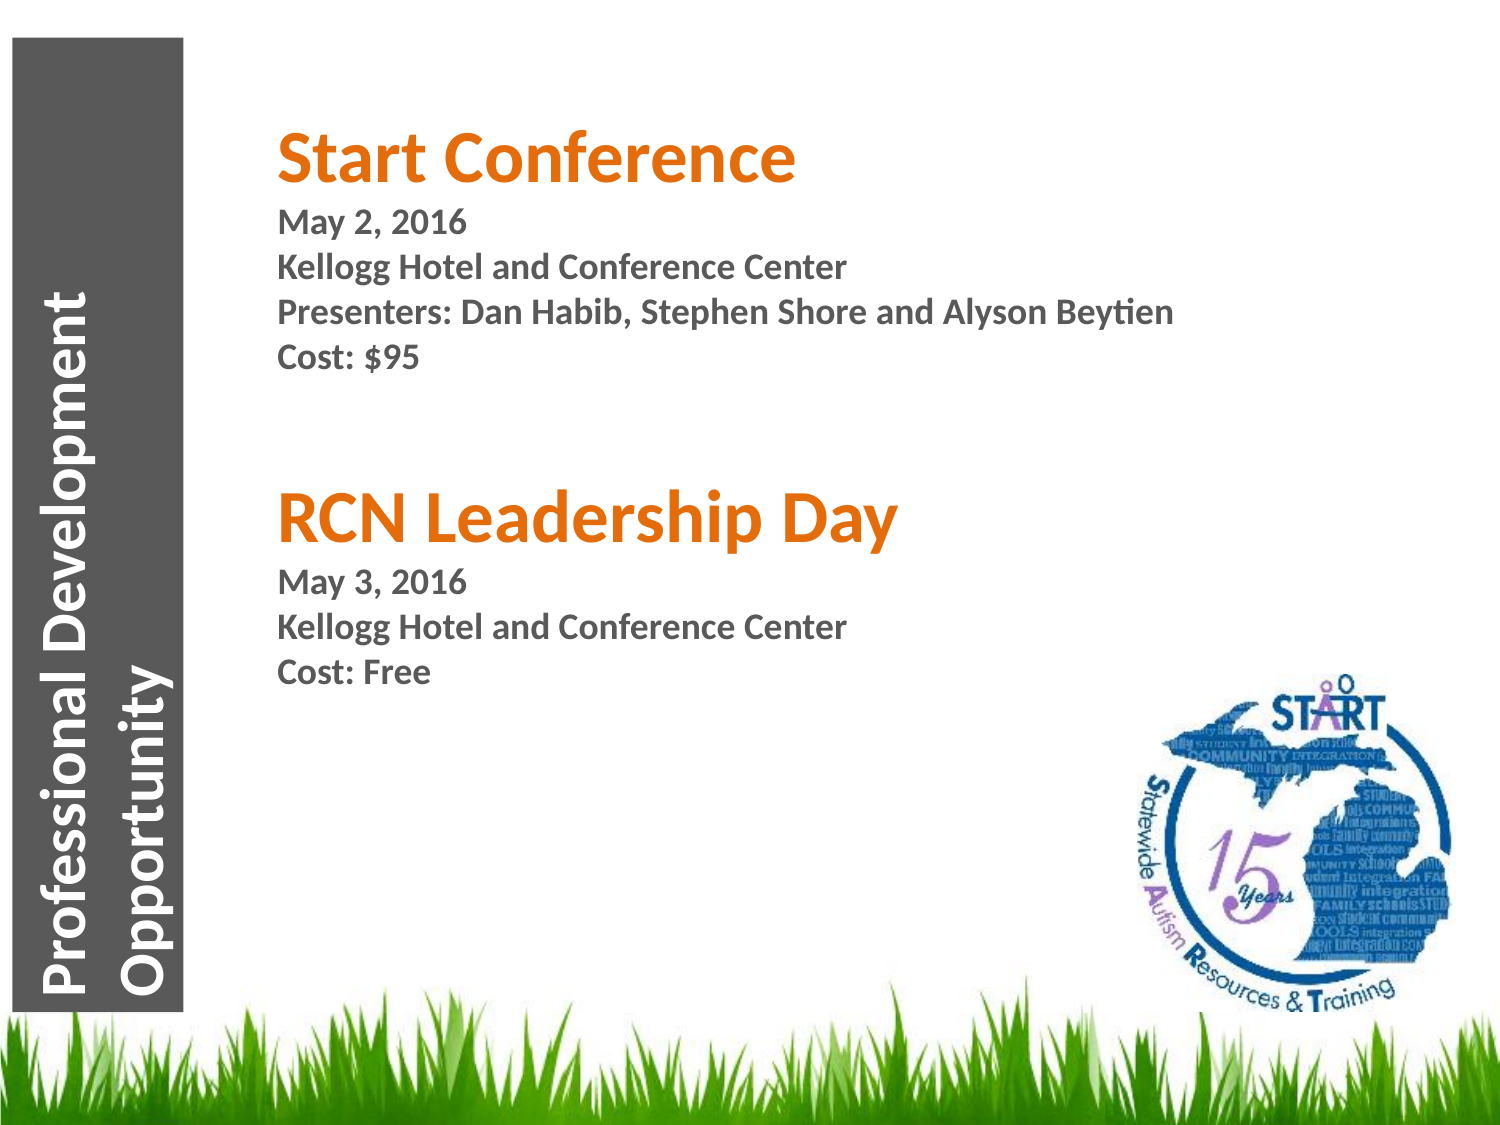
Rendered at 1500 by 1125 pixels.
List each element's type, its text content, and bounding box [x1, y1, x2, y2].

picture [0, 674, 1500, 1125]
text_box Professional Development Opportunity [12, 37, 184, 1013]
text_box Start Conference May 2, 2016 Kellogg Hotel and Conference Center Presenters: Dan Habib, Stephen Shore and Alyson Beytien Cost: $95 RCN Leadership Day May 3, 2016 Kellogg Hotel and Conference Center Cost: Free [262, 99, 1200, 745]
